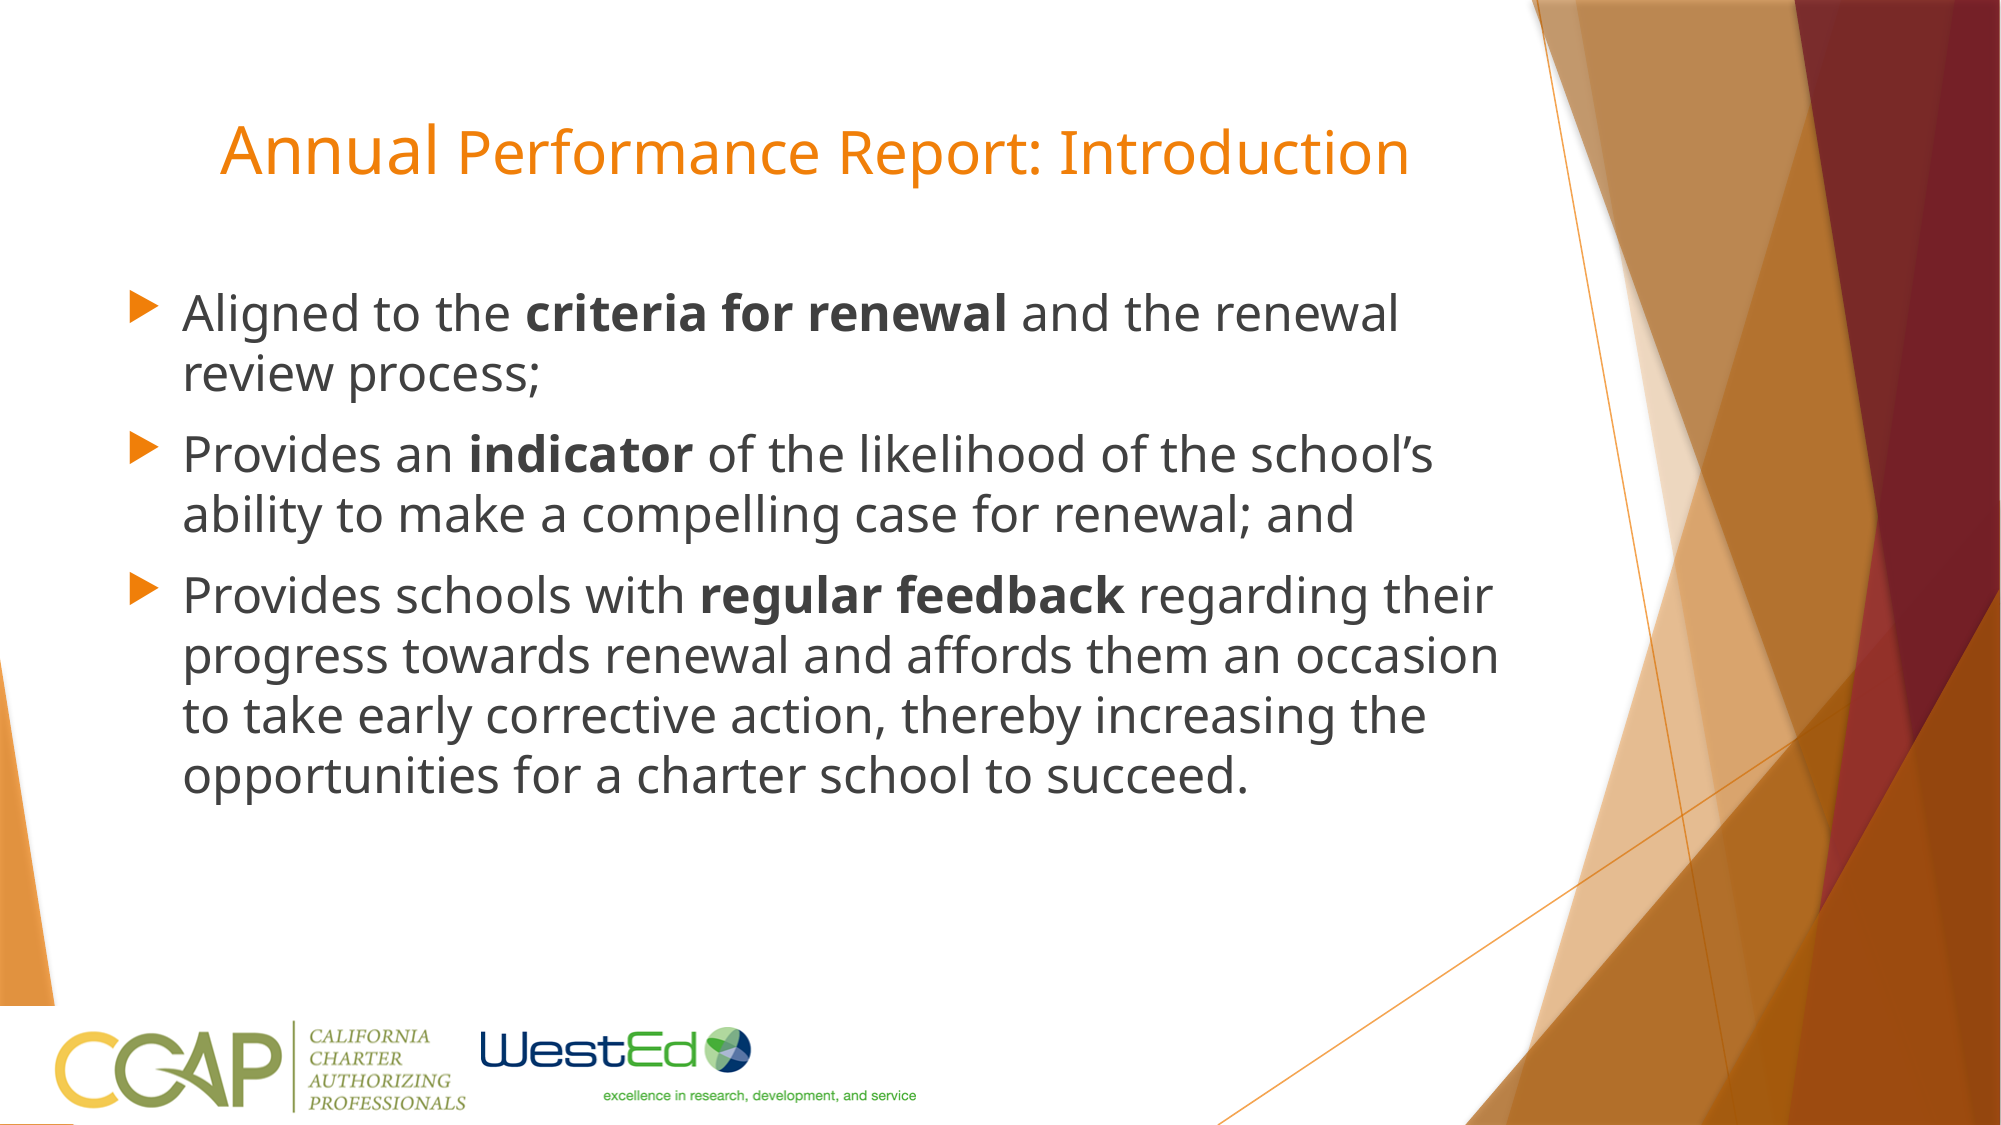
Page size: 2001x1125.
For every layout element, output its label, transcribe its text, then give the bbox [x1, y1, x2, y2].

list Aligned to the criteria for renewal and the renewal review process; Provides an indicator of the likelihood of the school’s ability to make a compelling case for renewal; and Provides schools with regular feedback regarding their progress towards renewal and affords them an occasion to take early corrective action, thereby increasing the opportunities for a charter school to succeed. [111, 274, 1522, 911]
title Annual Performance Report: Introduction [111, 99, 1522, 238]
picture [0, 1006, 916, 1125]
